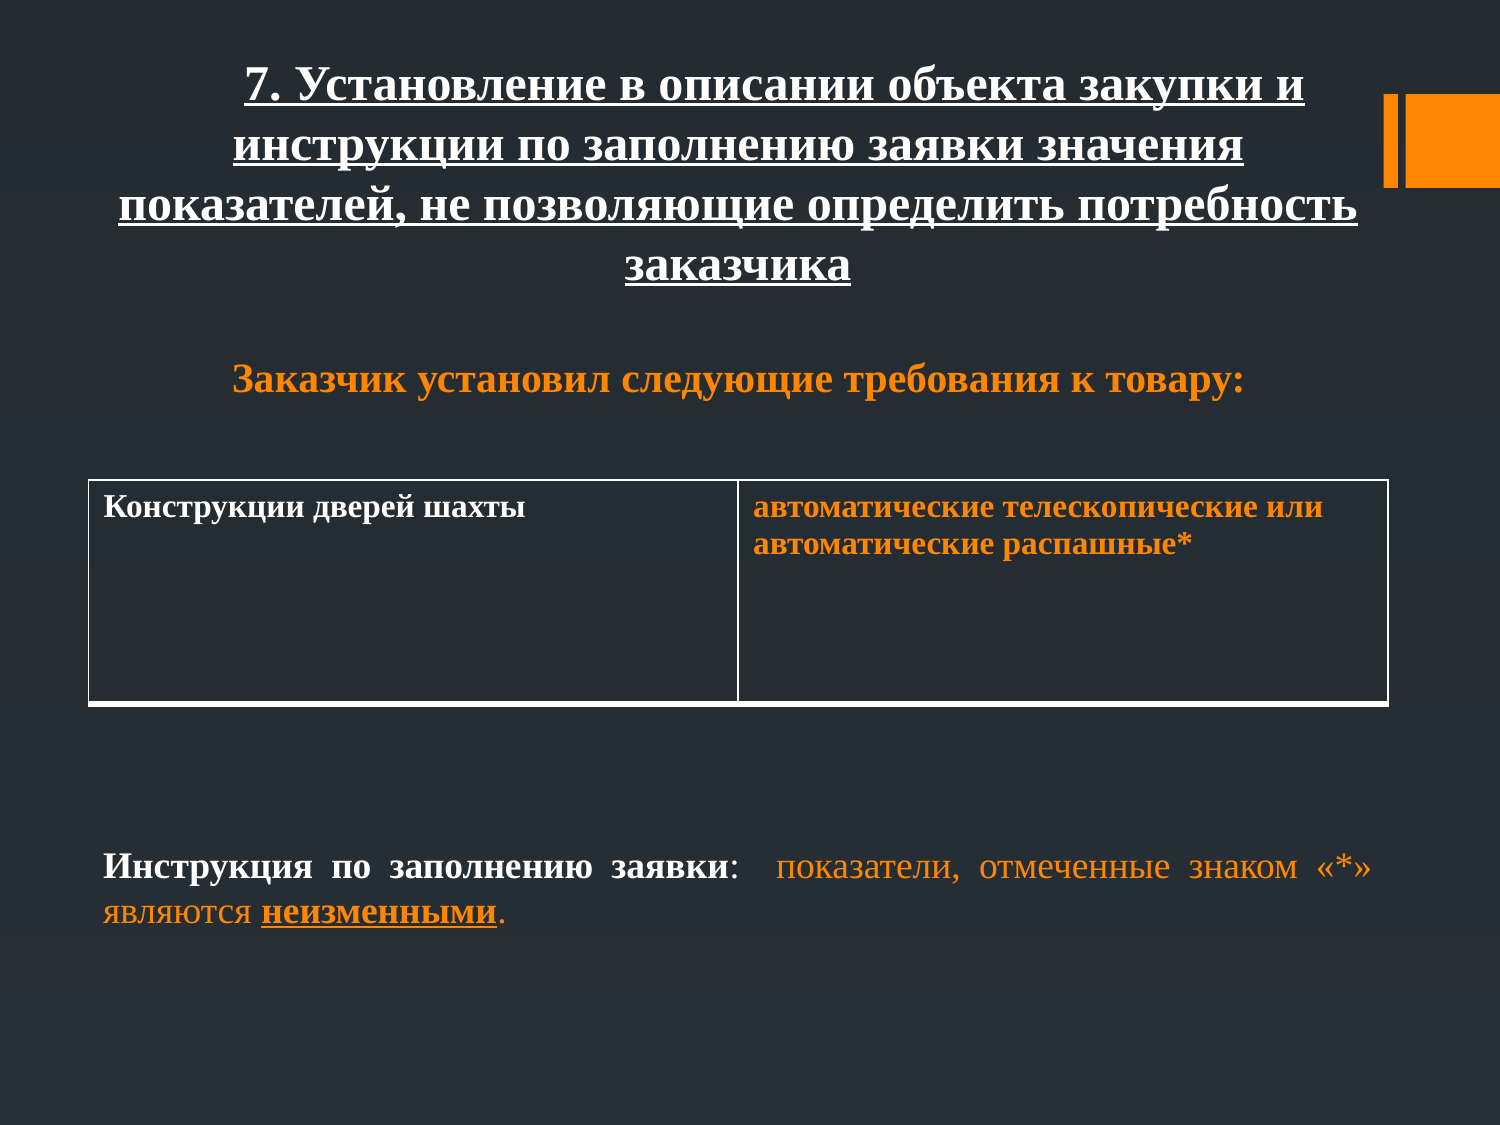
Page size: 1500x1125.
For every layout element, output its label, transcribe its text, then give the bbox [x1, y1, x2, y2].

table_header автоматические телескопические или автоматические распашные* [739, 481, 1387, 701]
text_box Инструкция по заполнению заявки: показатели, отмеченные знаком «*» являются неизменными. [88, 833, 1388, 939]
table_header Конструкции дверей шахты [89, 481, 737, 701]
list 7. Установление в описании объекта закупки и инструкции по заполнению заявки значения показателей, не позволяющие определить потребность заказчика Заказчик установил следующие требования к товару: [76, 42, 1400, 1059]
